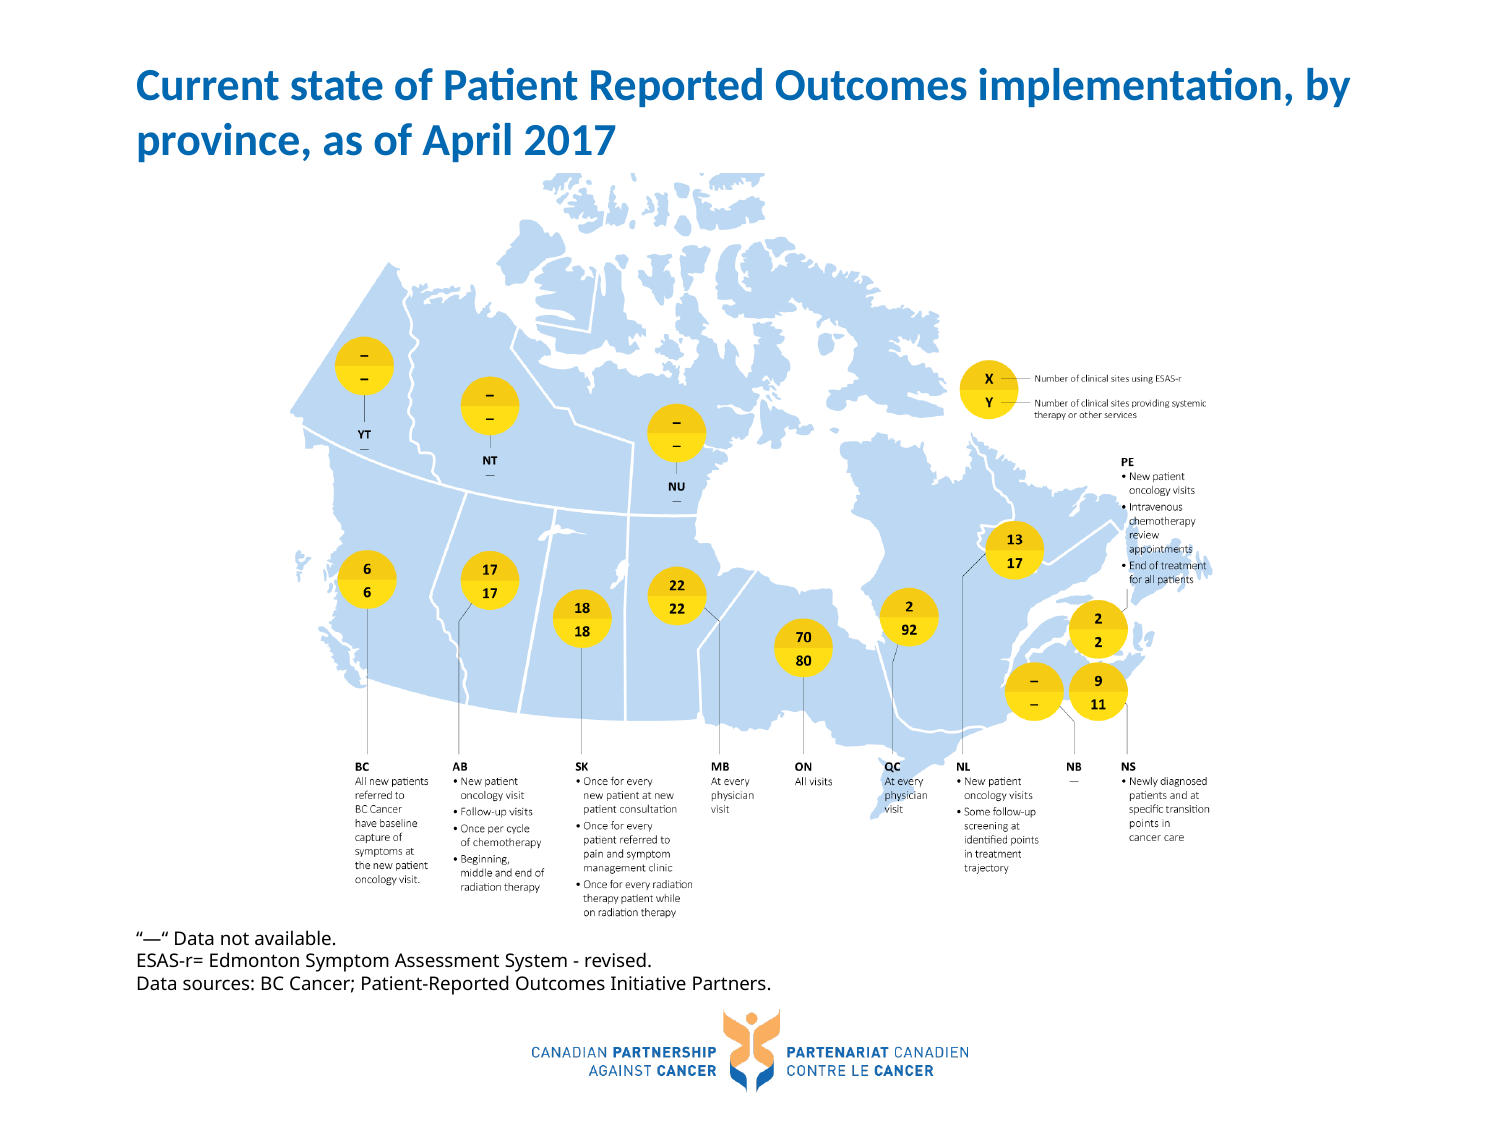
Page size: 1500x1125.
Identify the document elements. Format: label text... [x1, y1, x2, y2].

picture [286, 173, 1214, 940]
picture [532, 1008, 968, 1093]
text_box “—“ Data not available. ESAS-r= Edmonton Symptom Assessment System - revised. Data sources: BC Cancer; Patient-Reported Outcomes Initiative Partners. [121, 918, 1460, 1002]
text_box Current state of Patient Reported Outcomes implementation, by province, as of April 2017 [121, 47, 1448, 172]
